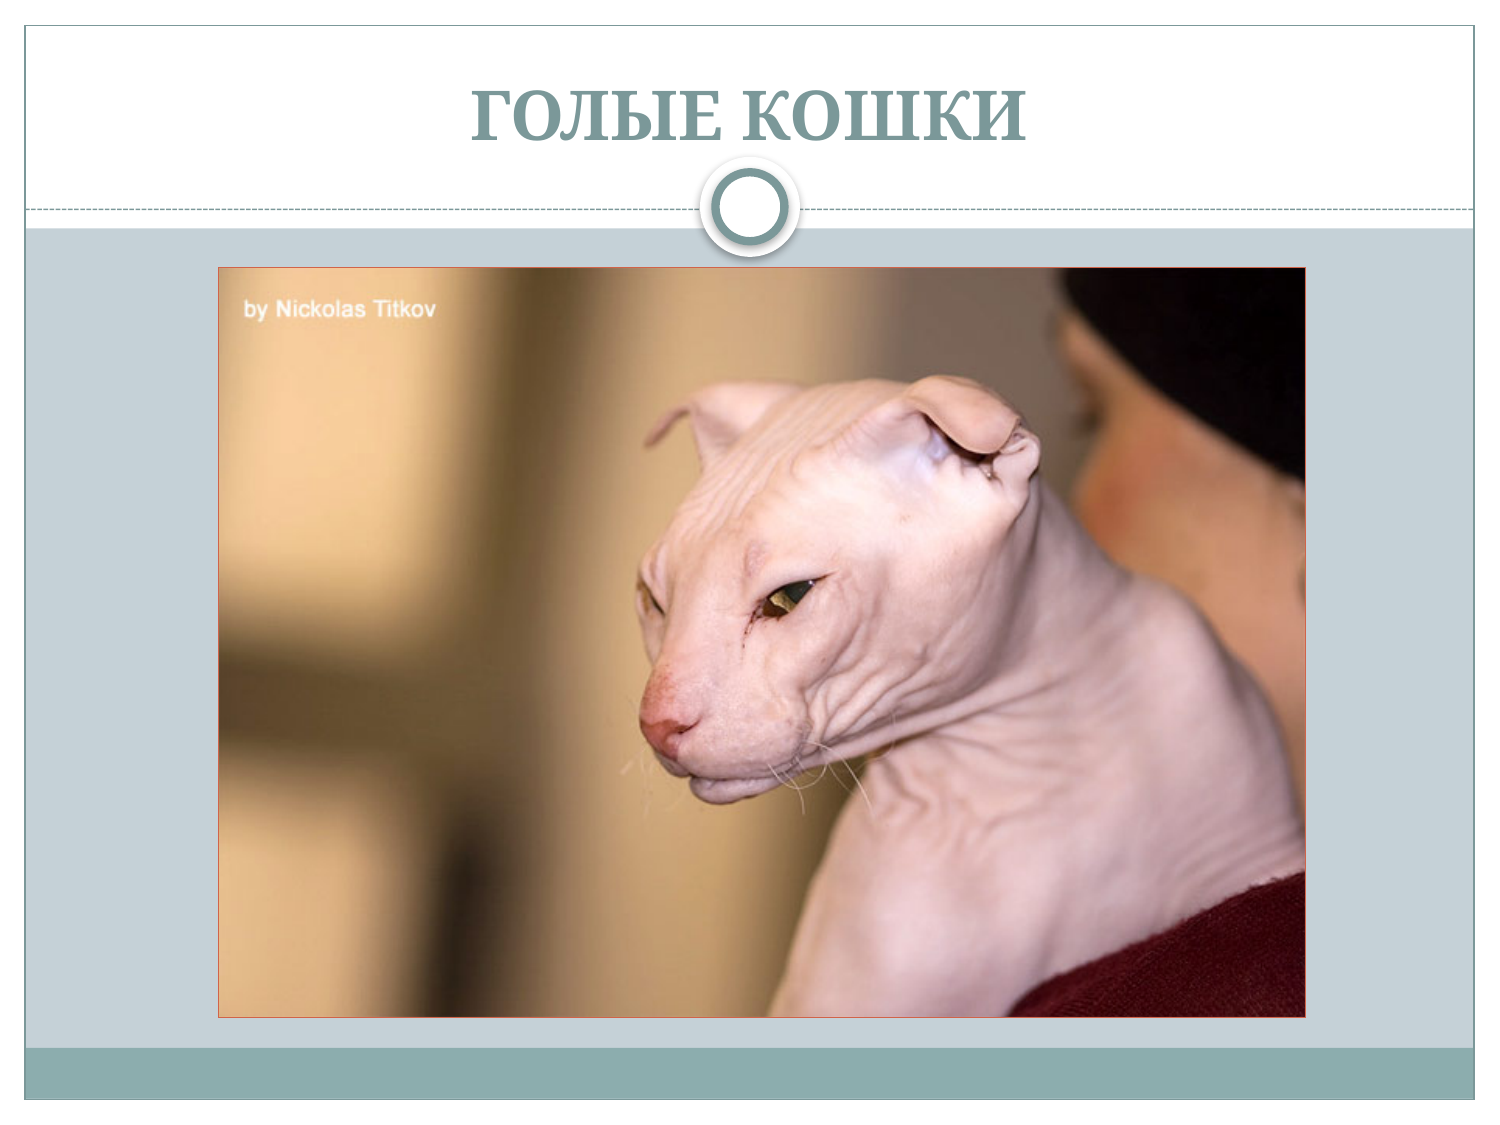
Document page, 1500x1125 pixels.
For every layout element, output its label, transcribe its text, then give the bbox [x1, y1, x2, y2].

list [218, 266, 1306, 1018]
title ГОЛЫЕ КОШКИ [49, 37, 1450, 162]
